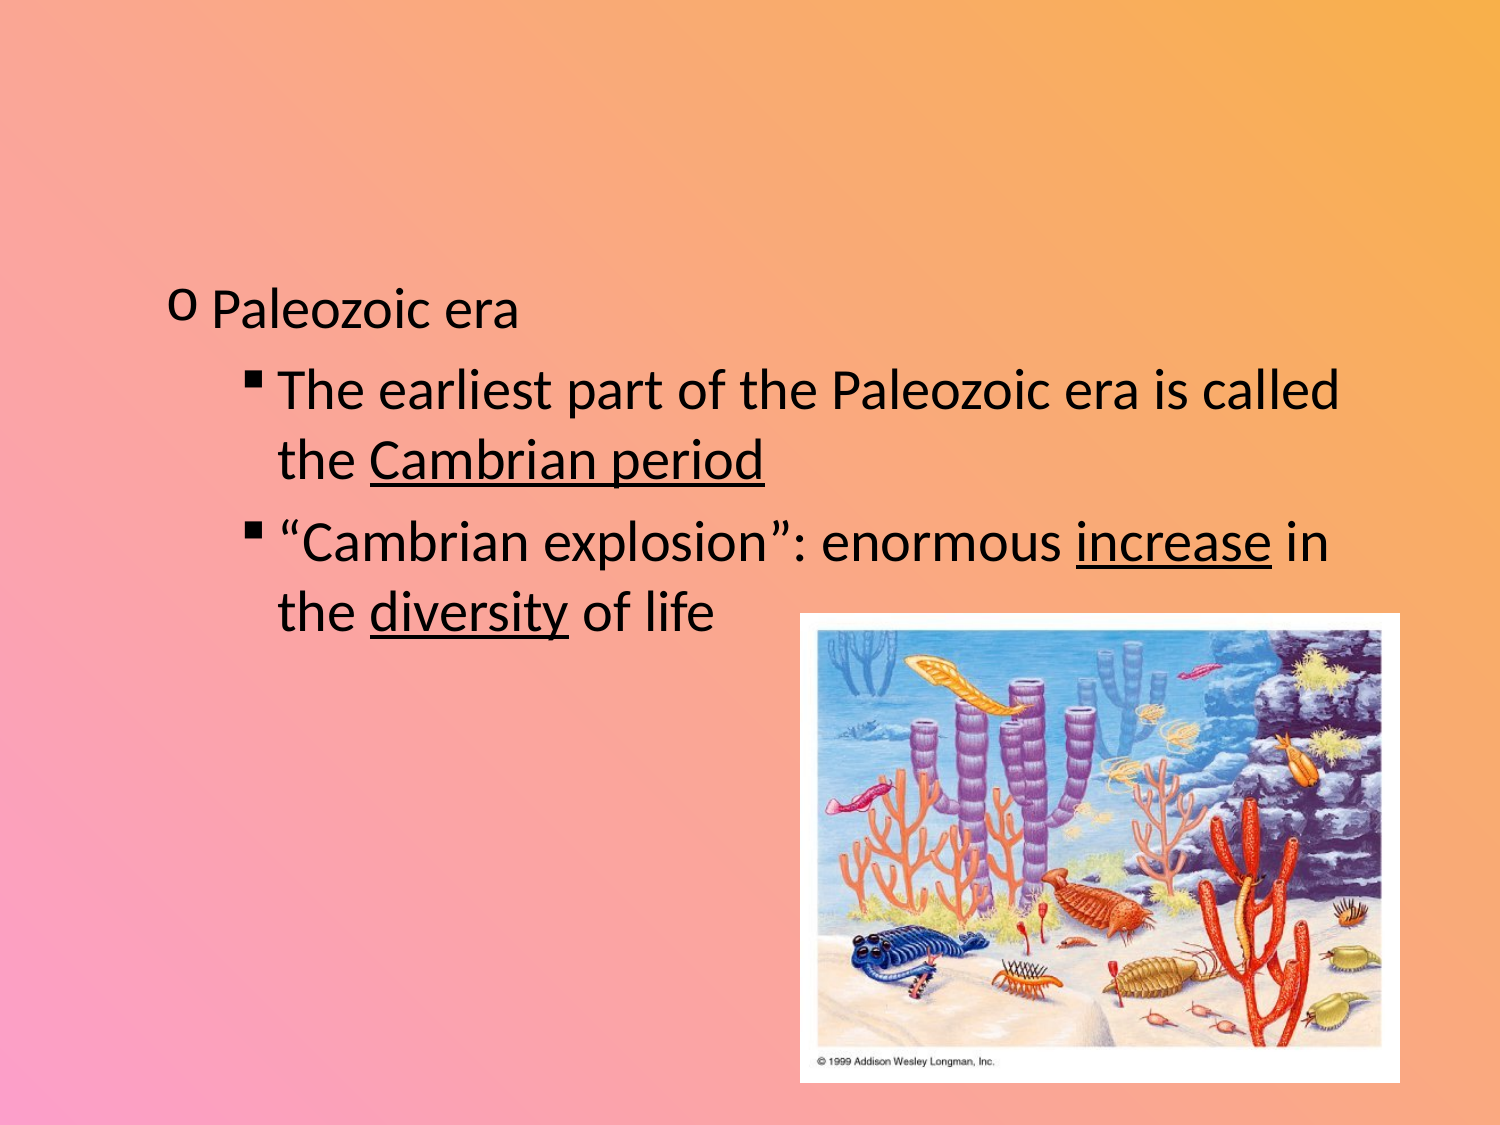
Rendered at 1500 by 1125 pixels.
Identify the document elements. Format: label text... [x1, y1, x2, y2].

picture [799, 613, 1401, 1084]
list Paleozoic era The earliest part of the Paleozoic era is called the Cambrian period “Cambrian explosion”: enormous increase in the diversity of life [75, 262, 1425, 1005]
